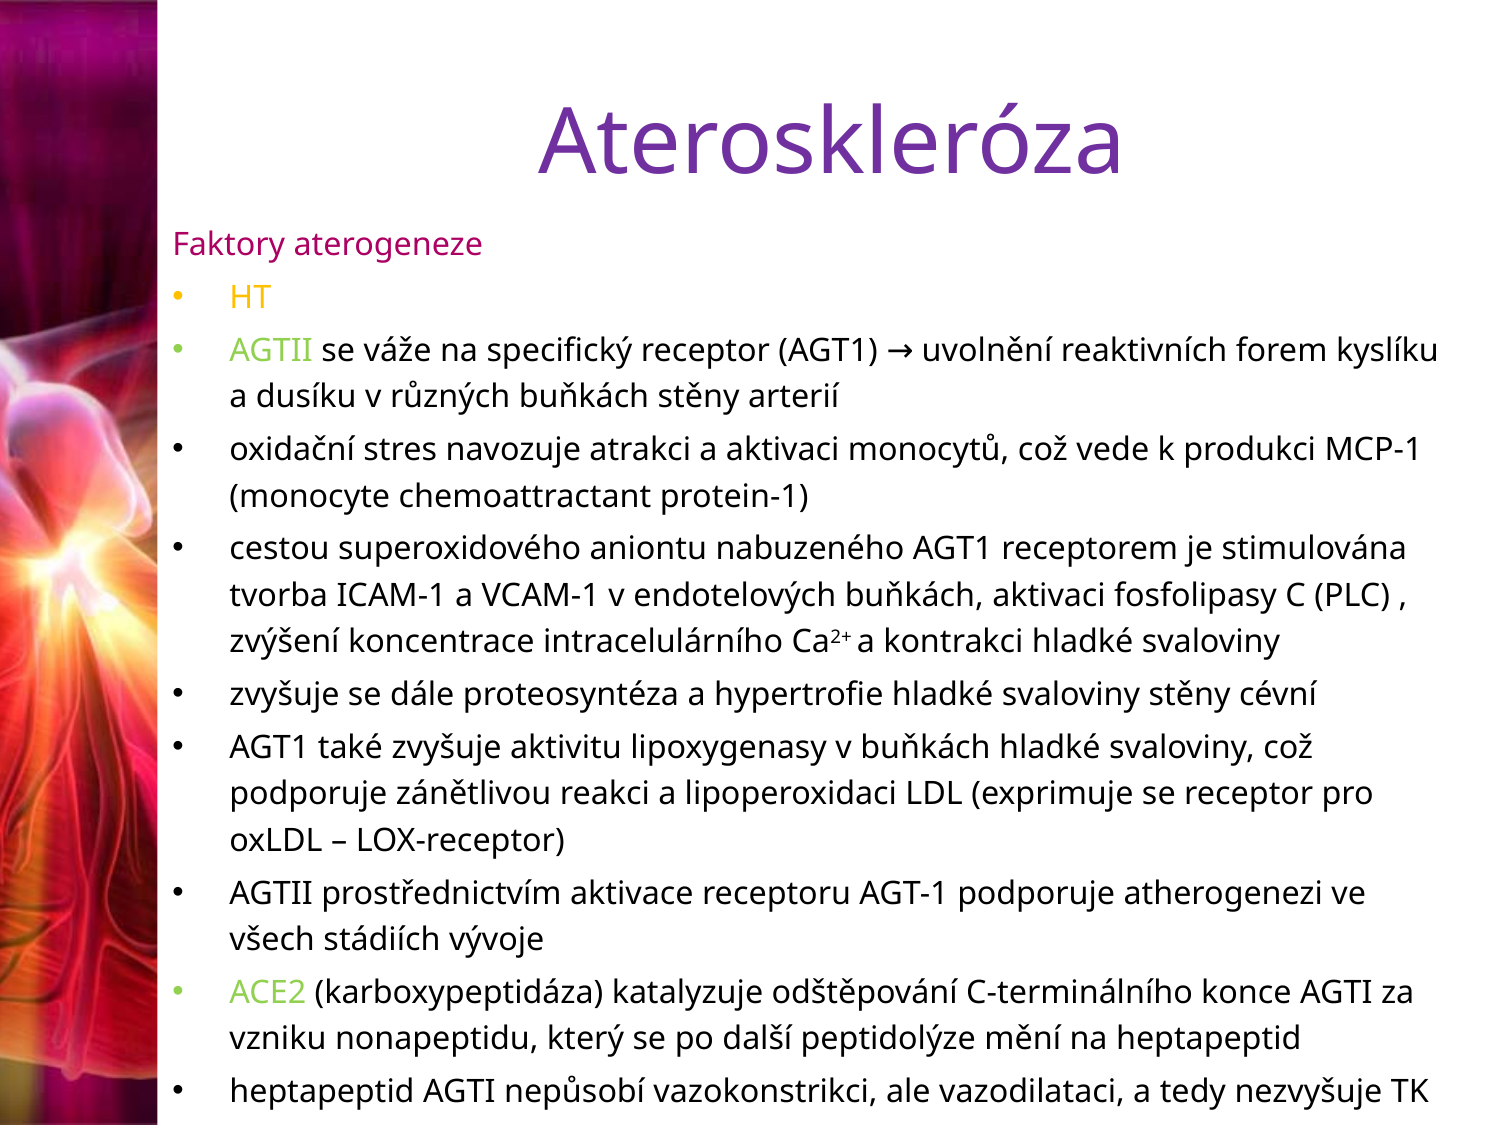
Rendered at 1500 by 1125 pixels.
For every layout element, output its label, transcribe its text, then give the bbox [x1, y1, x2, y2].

title Ateroskleróza [162, 42, 1500, 231]
list Faktory aterogeneze HT AGTII se váže na specifický receptor (AGT1) → uvolnění reaktivních forem kyslíku a dusíku v různých buňkách stěny arterií oxidační stres navozuje atrakci a aktivaci monocytů, což vede k produkci MCP-1 (monocyte chemoattractant protein-1) cestou superoxidového aniontu nabuzeného AGT1 receptorem je stimulována tvorba ICAM-1 a VCAM-1 v endotelových buňkách, aktivaci fosfolipasy C (PLC) , zvýšení koncentrace intracelulárního Ca2+ a kontrakci hladké svaloviny zvyšuje se dále proteosyntéza a hypertrofie hladké svaloviny stěny cévní AGT1 také zvyšuje aktivitu lipoxygenasy v buňkách hladké svaloviny, což podporuje zánětlivou reakci a lipoperoxidaci LDL (exprimuje se receptor pro oxLDL – LOX-receptor) AGTII prostřednictvím aktivace receptoru AGT-1 podporuje atherogenezi ve všech stádiích vývoje ACE2 (karboxypeptidáza) katalyzuje odštěpování C-terminálního konce AGTI za vzniku nonapeptidu, který se po další peptidolýze mění na heptapeptid heptapeptid AGTI nepůsobí vazokonstrikci, ale vazodilataci, a tedy nezvyšuje TK [162, 208, 1459, 1125]
picture [0, 0, 158, 1125]
